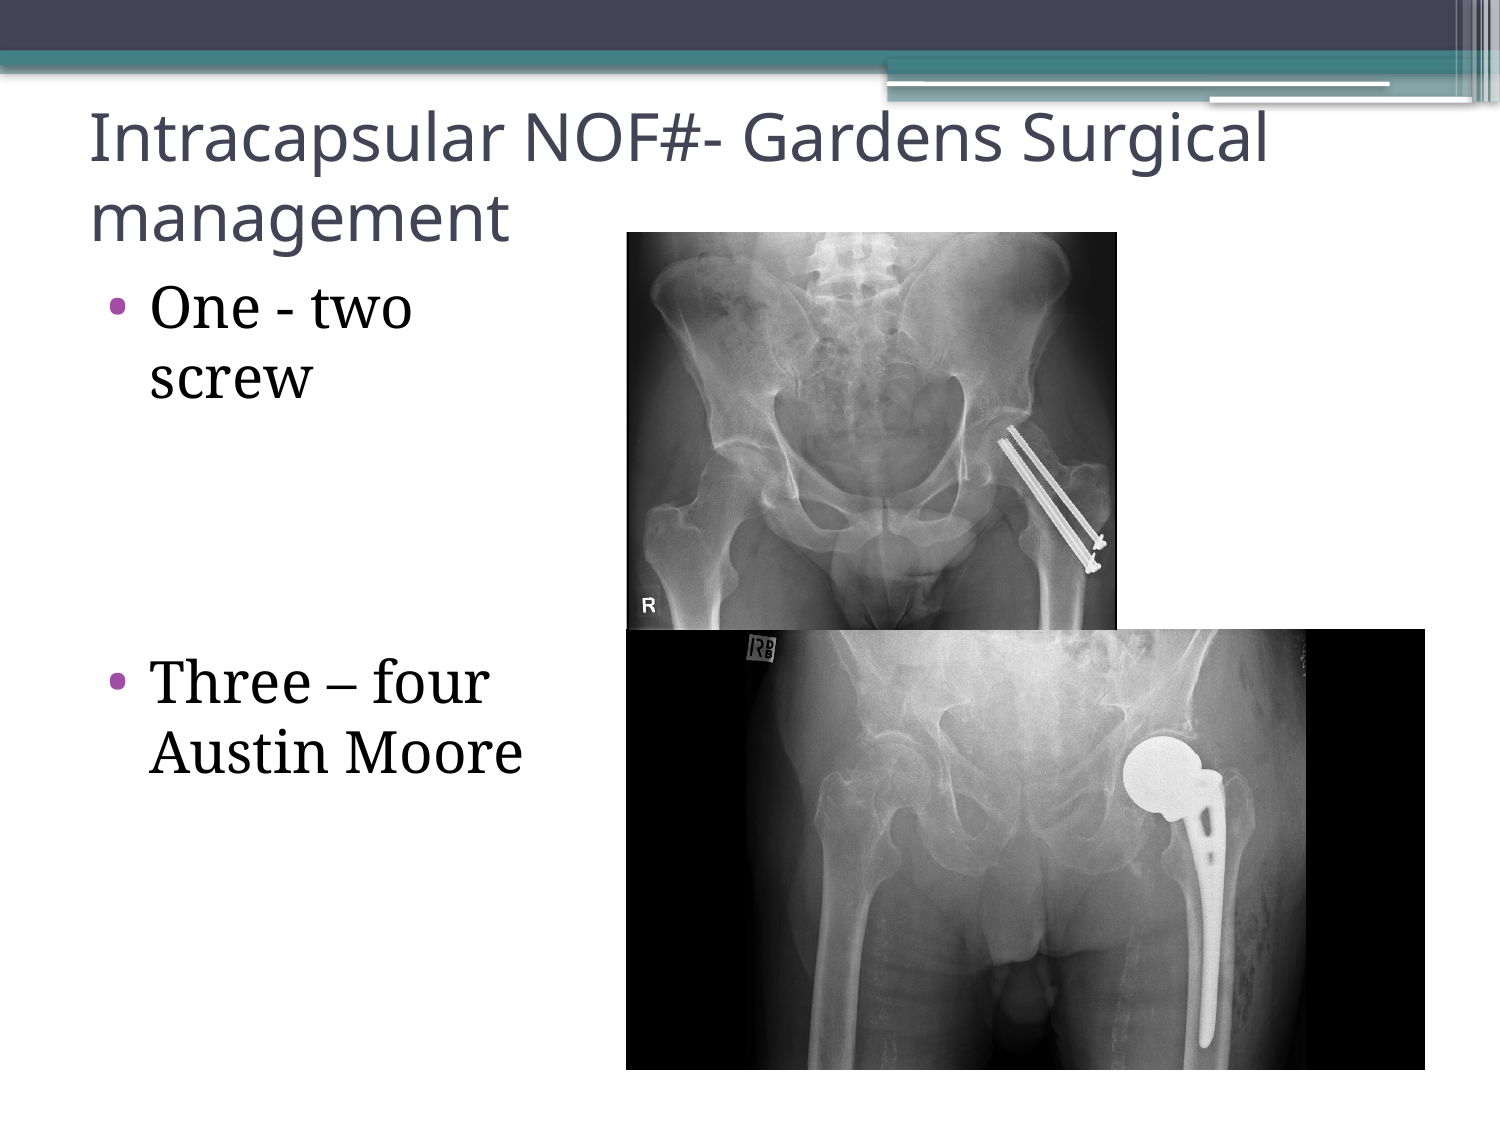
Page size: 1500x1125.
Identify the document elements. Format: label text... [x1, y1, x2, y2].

list One - two screw Three – four Austin Moore [75, 262, 573, 1005]
picture [626, 232, 1426, 1070]
title Intracapsular NOF#- Gardens Surgical management [75, 87, 1425, 263]
